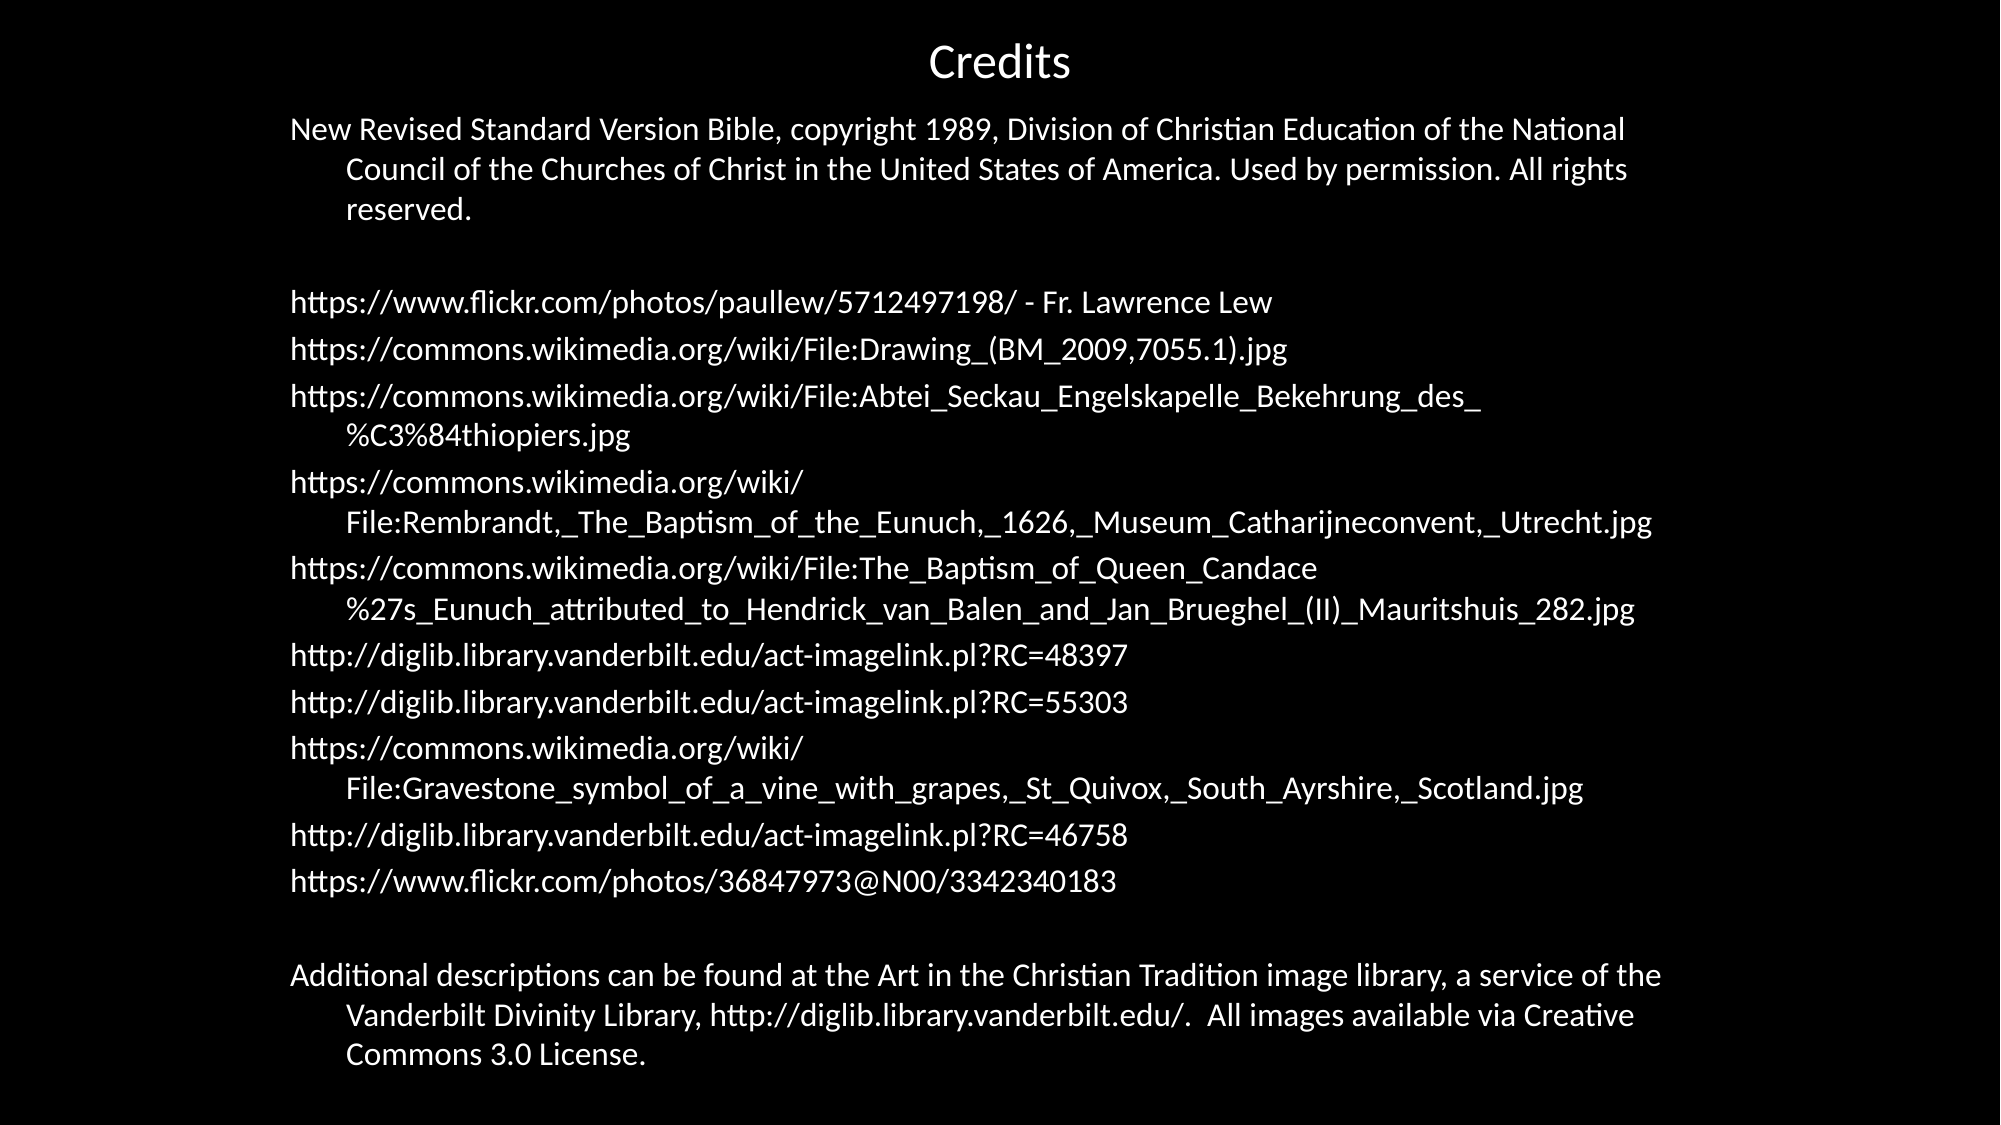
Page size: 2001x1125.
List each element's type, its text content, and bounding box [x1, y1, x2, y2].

list New Revised Standard Version Bible, copyright 1989, Division of Christian Education of the National Council of the Churches of Christ in the United States of America. Used by permission. All rights reserved. https://www.flickr.com/photos/paullew/5712497198/ - Fr. Lawrence Lew https://commons.wikimedia.org/wiki/File:Drawing_(BM_2009,7055.1).jpg https://commons.wikimedia.org/wiki/File:Abtei_Seckau_Engelskapelle_Bekehrung_des_%C3%84thiopiers.jpg https://commons.wikimedia.org/wiki/File:Rembrandt,_The_Baptism_of_the_Eunuch,_1626,_Museum_Catharijneconvent,_Utrecht.jpg https://commons.wikimedia.org/wiki/File:The_Baptism_of_Queen_Candace%27s_Eunuch_attributed_to_Hendrick_van_Balen_and_Jan_Brueghel_(II)_Mauritshuis_282.jpg http://diglib.library.vanderbilt.edu/act-imagelink.pl?RC=48397 http://diglib.library.vanderbilt.edu/act-imagelink.pl?RC=55303 https://commons.wikimedia.org/wiki/File:Gravestone_symbol_of_a_vine_with_grapes,_St_Quivox,_South_Ayrshire,_Scotland.jpg http://diglib.library.vanderbilt.edu/act-imagelink.pl?RC=46758 https://www.flickr.com/photos/36847973@N00/3342340183 Additional descriptions can be found at the Art in the Christian Tradition image library, a service of the Vanderbilt Divinity Library, http://diglib.library.vanderbilt.edu/. All images available via Creative Commons 3.0 License. [275, 99, 1750, 1125]
title Credits [324, 17, 1675, 99]
